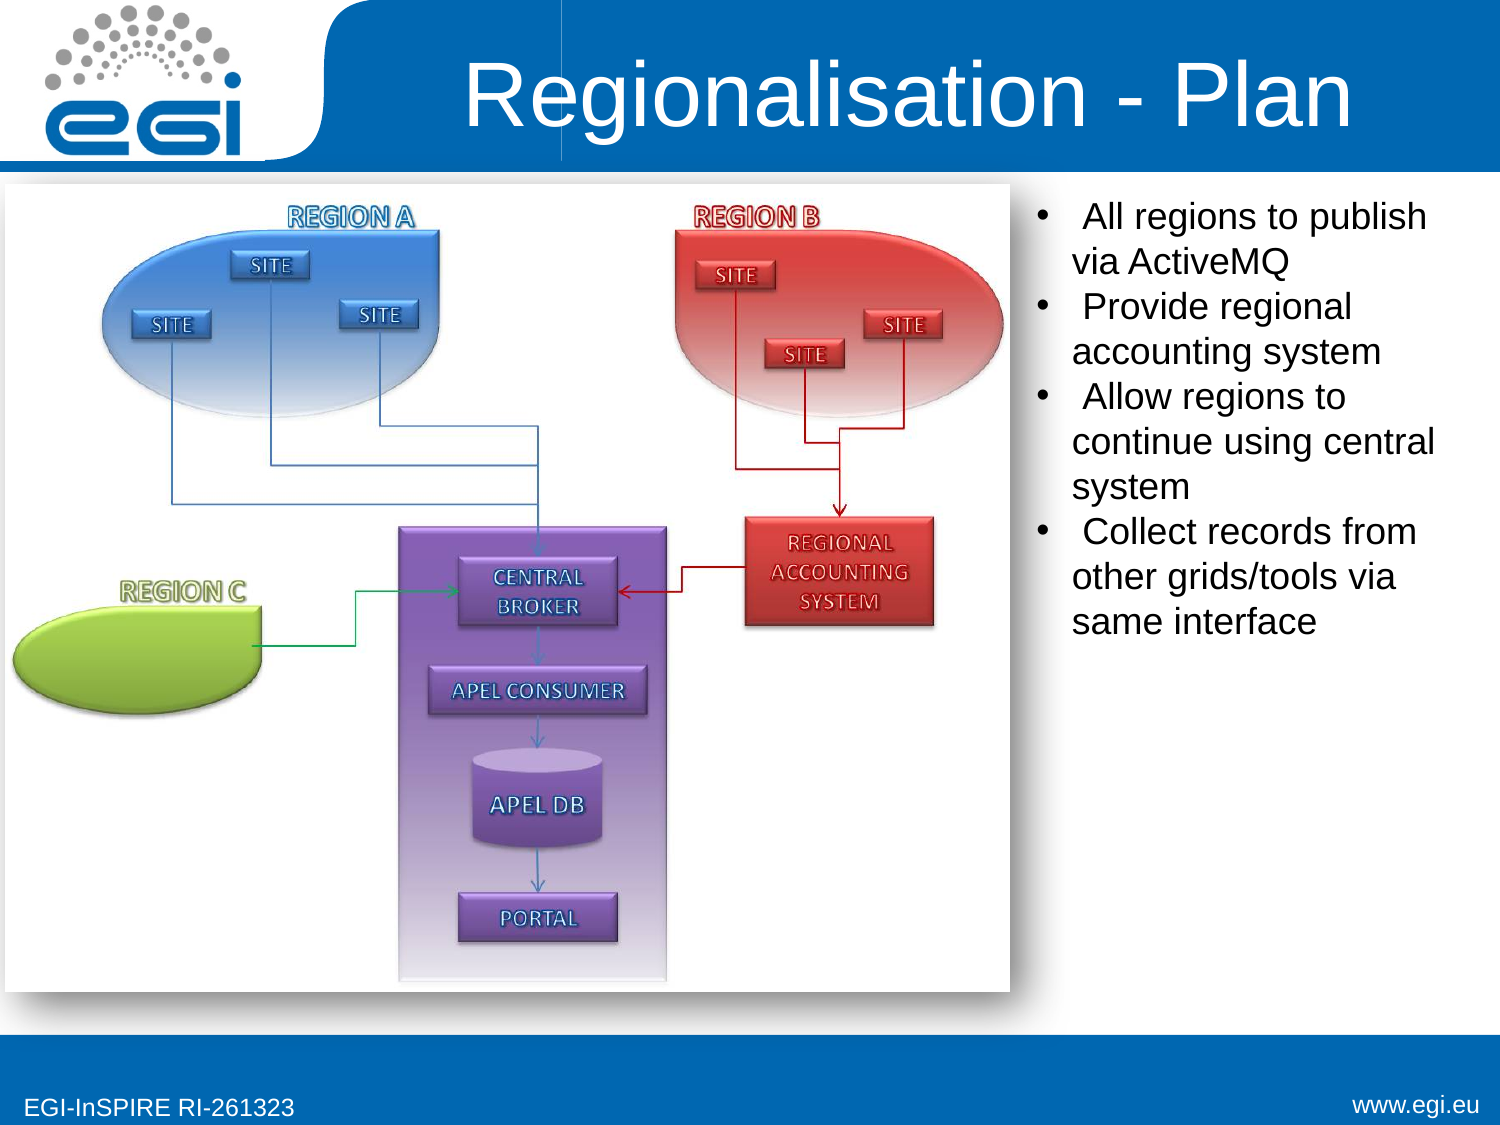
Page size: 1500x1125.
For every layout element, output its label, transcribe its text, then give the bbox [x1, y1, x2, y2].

picture [5, 184, 1011, 993]
title Regionalisation - Plan [348, 19, 1471, 161]
picture [0, 0, 265, 161]
text_box All regions to publish via ActiveMQ Provide regional accounting system Allow regions to continue using central system Collect records from other grids/tools via same interface [1021, 184, 1483, 650]
